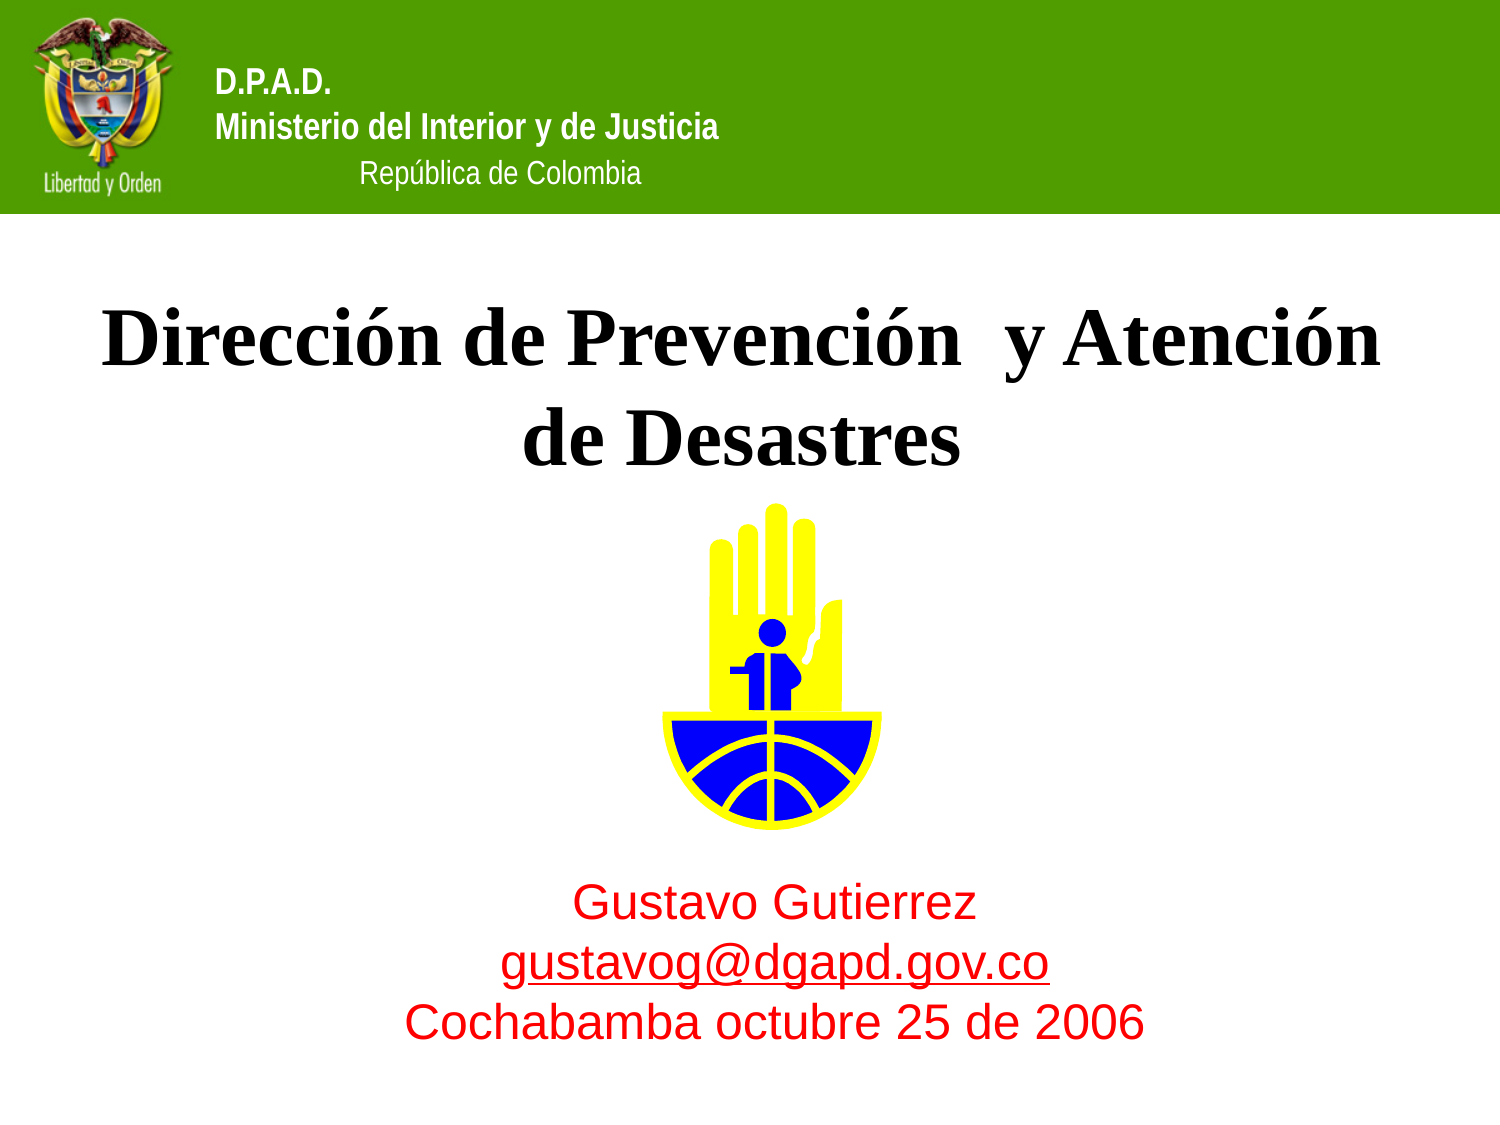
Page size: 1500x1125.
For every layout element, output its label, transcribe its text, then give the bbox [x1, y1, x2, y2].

picture [0, 0, 1500, 214]
picture [662, 499, 882, 831]
text_box Dirección de Prevención y Atención de Desastres [75, 274, 1410, 490]
text_box Gustavo Gutierrez gustavog@dgapd.gov.co Cochabamba octubre 25 de 2006 [312, 862, 1238, 1058]
